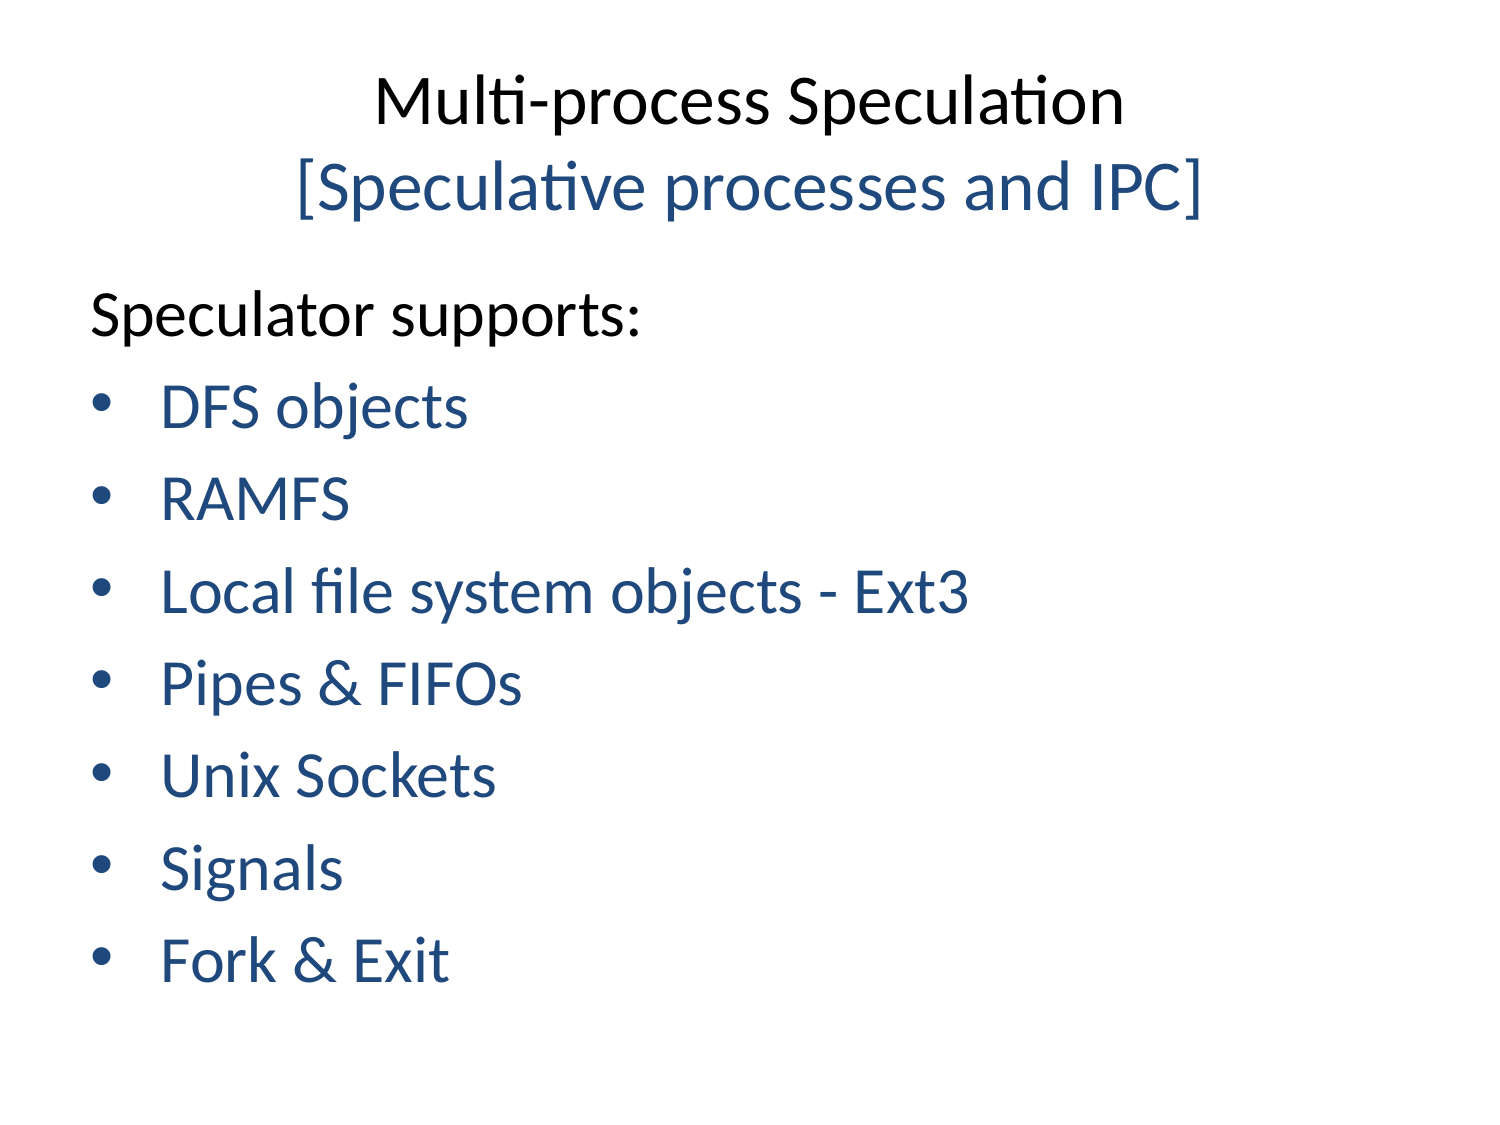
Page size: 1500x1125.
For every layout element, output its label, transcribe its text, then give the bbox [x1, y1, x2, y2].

title Multi-process Speculation [Speculative processes and IPC] [75, 45, 1425, 233]
list Speculator supports: DFS objects RAMFS Local file system objects - Ext3 Pipes & FIFOs Unix Sockets Signals Fork & Exit [75, 262, 1425, 1005]
